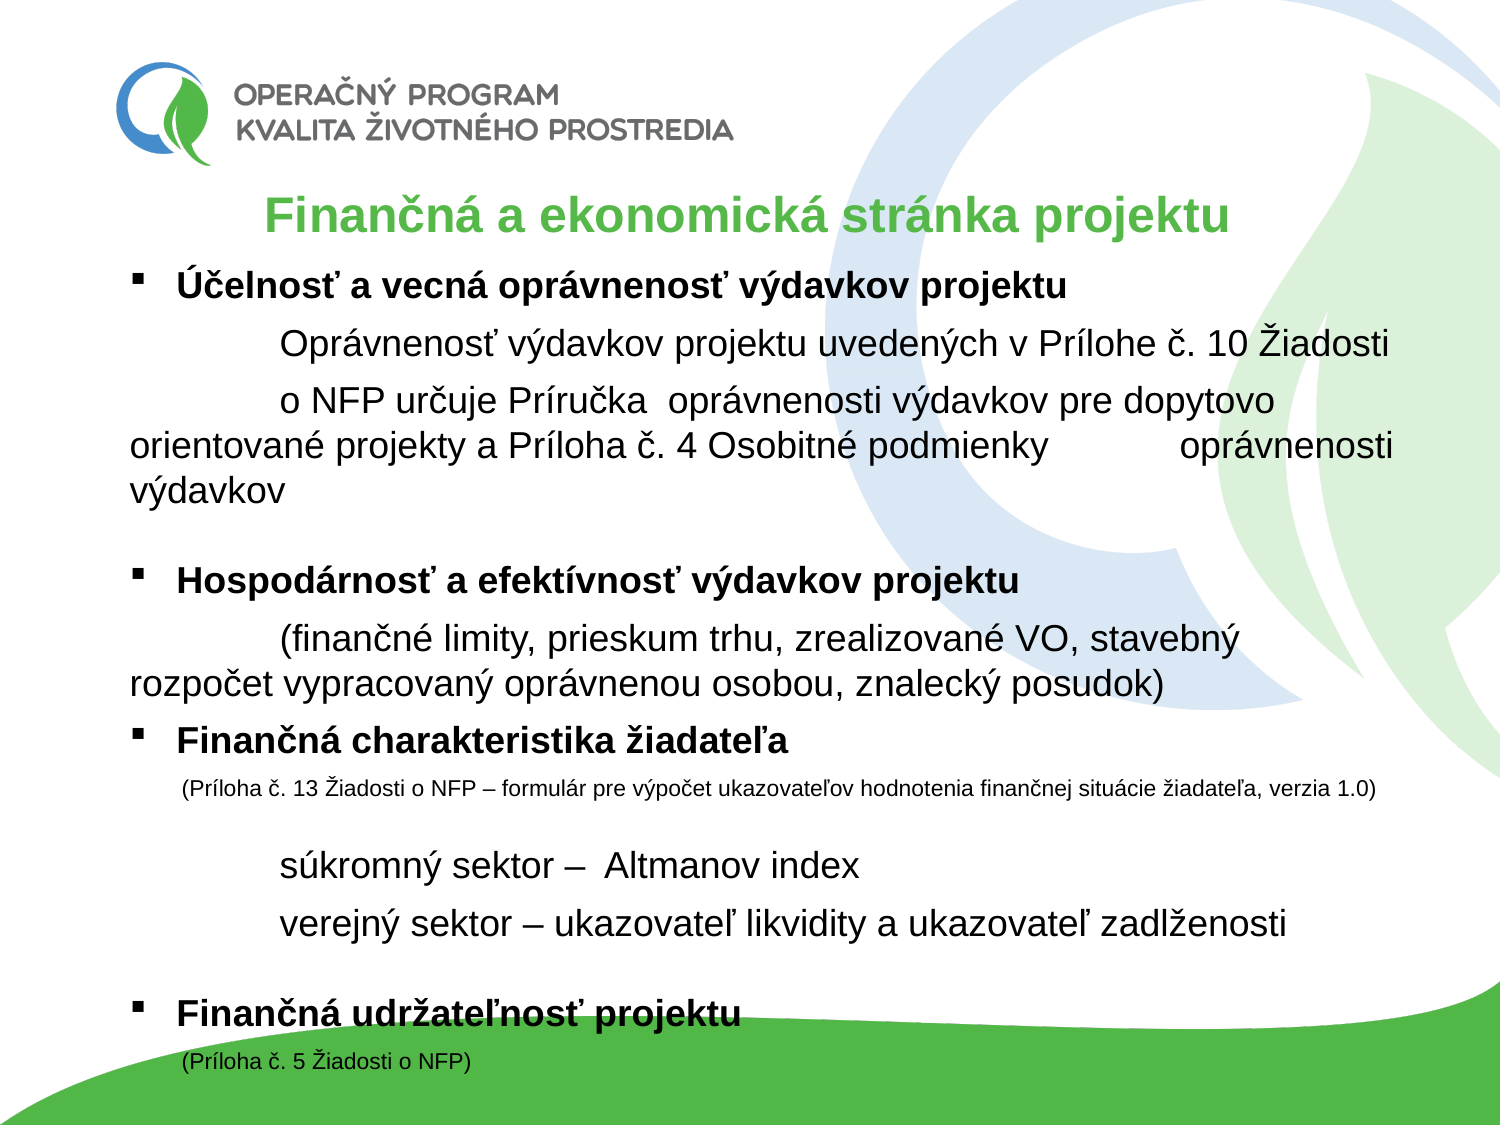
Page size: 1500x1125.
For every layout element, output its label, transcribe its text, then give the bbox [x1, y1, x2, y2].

title Finančná a ekonomická stránka projektu [101, 164, 1395, 268]
picture [0, 0, 1500, 1125]
text_box Účelnosť a vecná oprávnenosť výdavkov projektu Oprávnenosť výdavkov projektu uvedených v Prílohe č. 10 Žiadosti o NFP určuje Príručka oprávnenosti výdavkov pre dopytovo orientované projekty a Príloha č. 4 Osobitné podmienky oprávnenosti výdavkov Hospodárnosť a efektívnosť výdavkov projektu (finančné limity, prieskum trhu, zrealizované VO, stavebný rozpočet vypracovaný oprávnenou osobou, znalecký posudok) Finančná charakteristika žiadateľa (Príloha č. 13 Žiadosti o NFP – formulár pre výpočet ukazovateľov hodnotenia finančnej situácie žiadateľa, verzia 1.0) súkromný sektor – Altmanov index verejný sektor – ukazovateľ likvidity a ukazovateľ zadlženosti Finančná udržateľnosť projektu (Príloha č. 5 Žiadosti o NFP) [114, 254, 1409, 1125]
